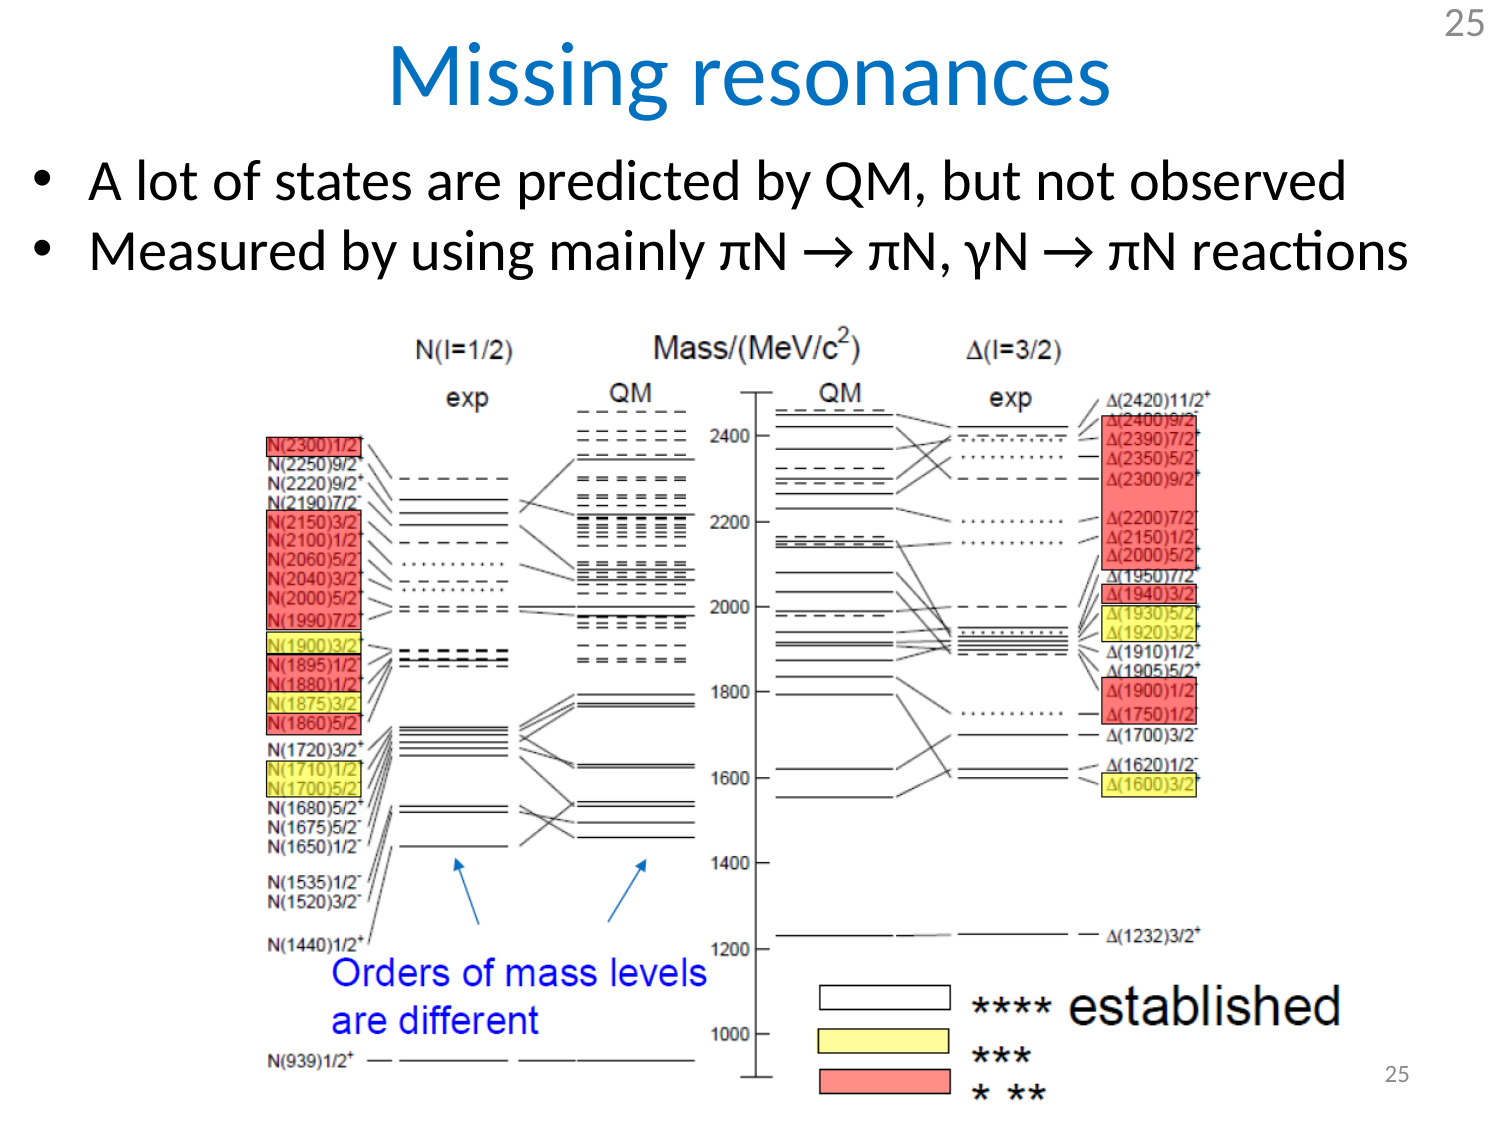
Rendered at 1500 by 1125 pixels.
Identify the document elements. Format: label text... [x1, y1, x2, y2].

title Missing resonances [72, 0, 1428, 134]
text_box A lot of states are predicted by QM, but not observed Measured by using mainly πN → πN, γN → πN reactions [17, 134, 1483, 290]
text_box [259, 315, 1251, 1101]
picture [808, 967, 1353, 1119]
slide_number 25 [1357, 1042, 1425, 1103]
